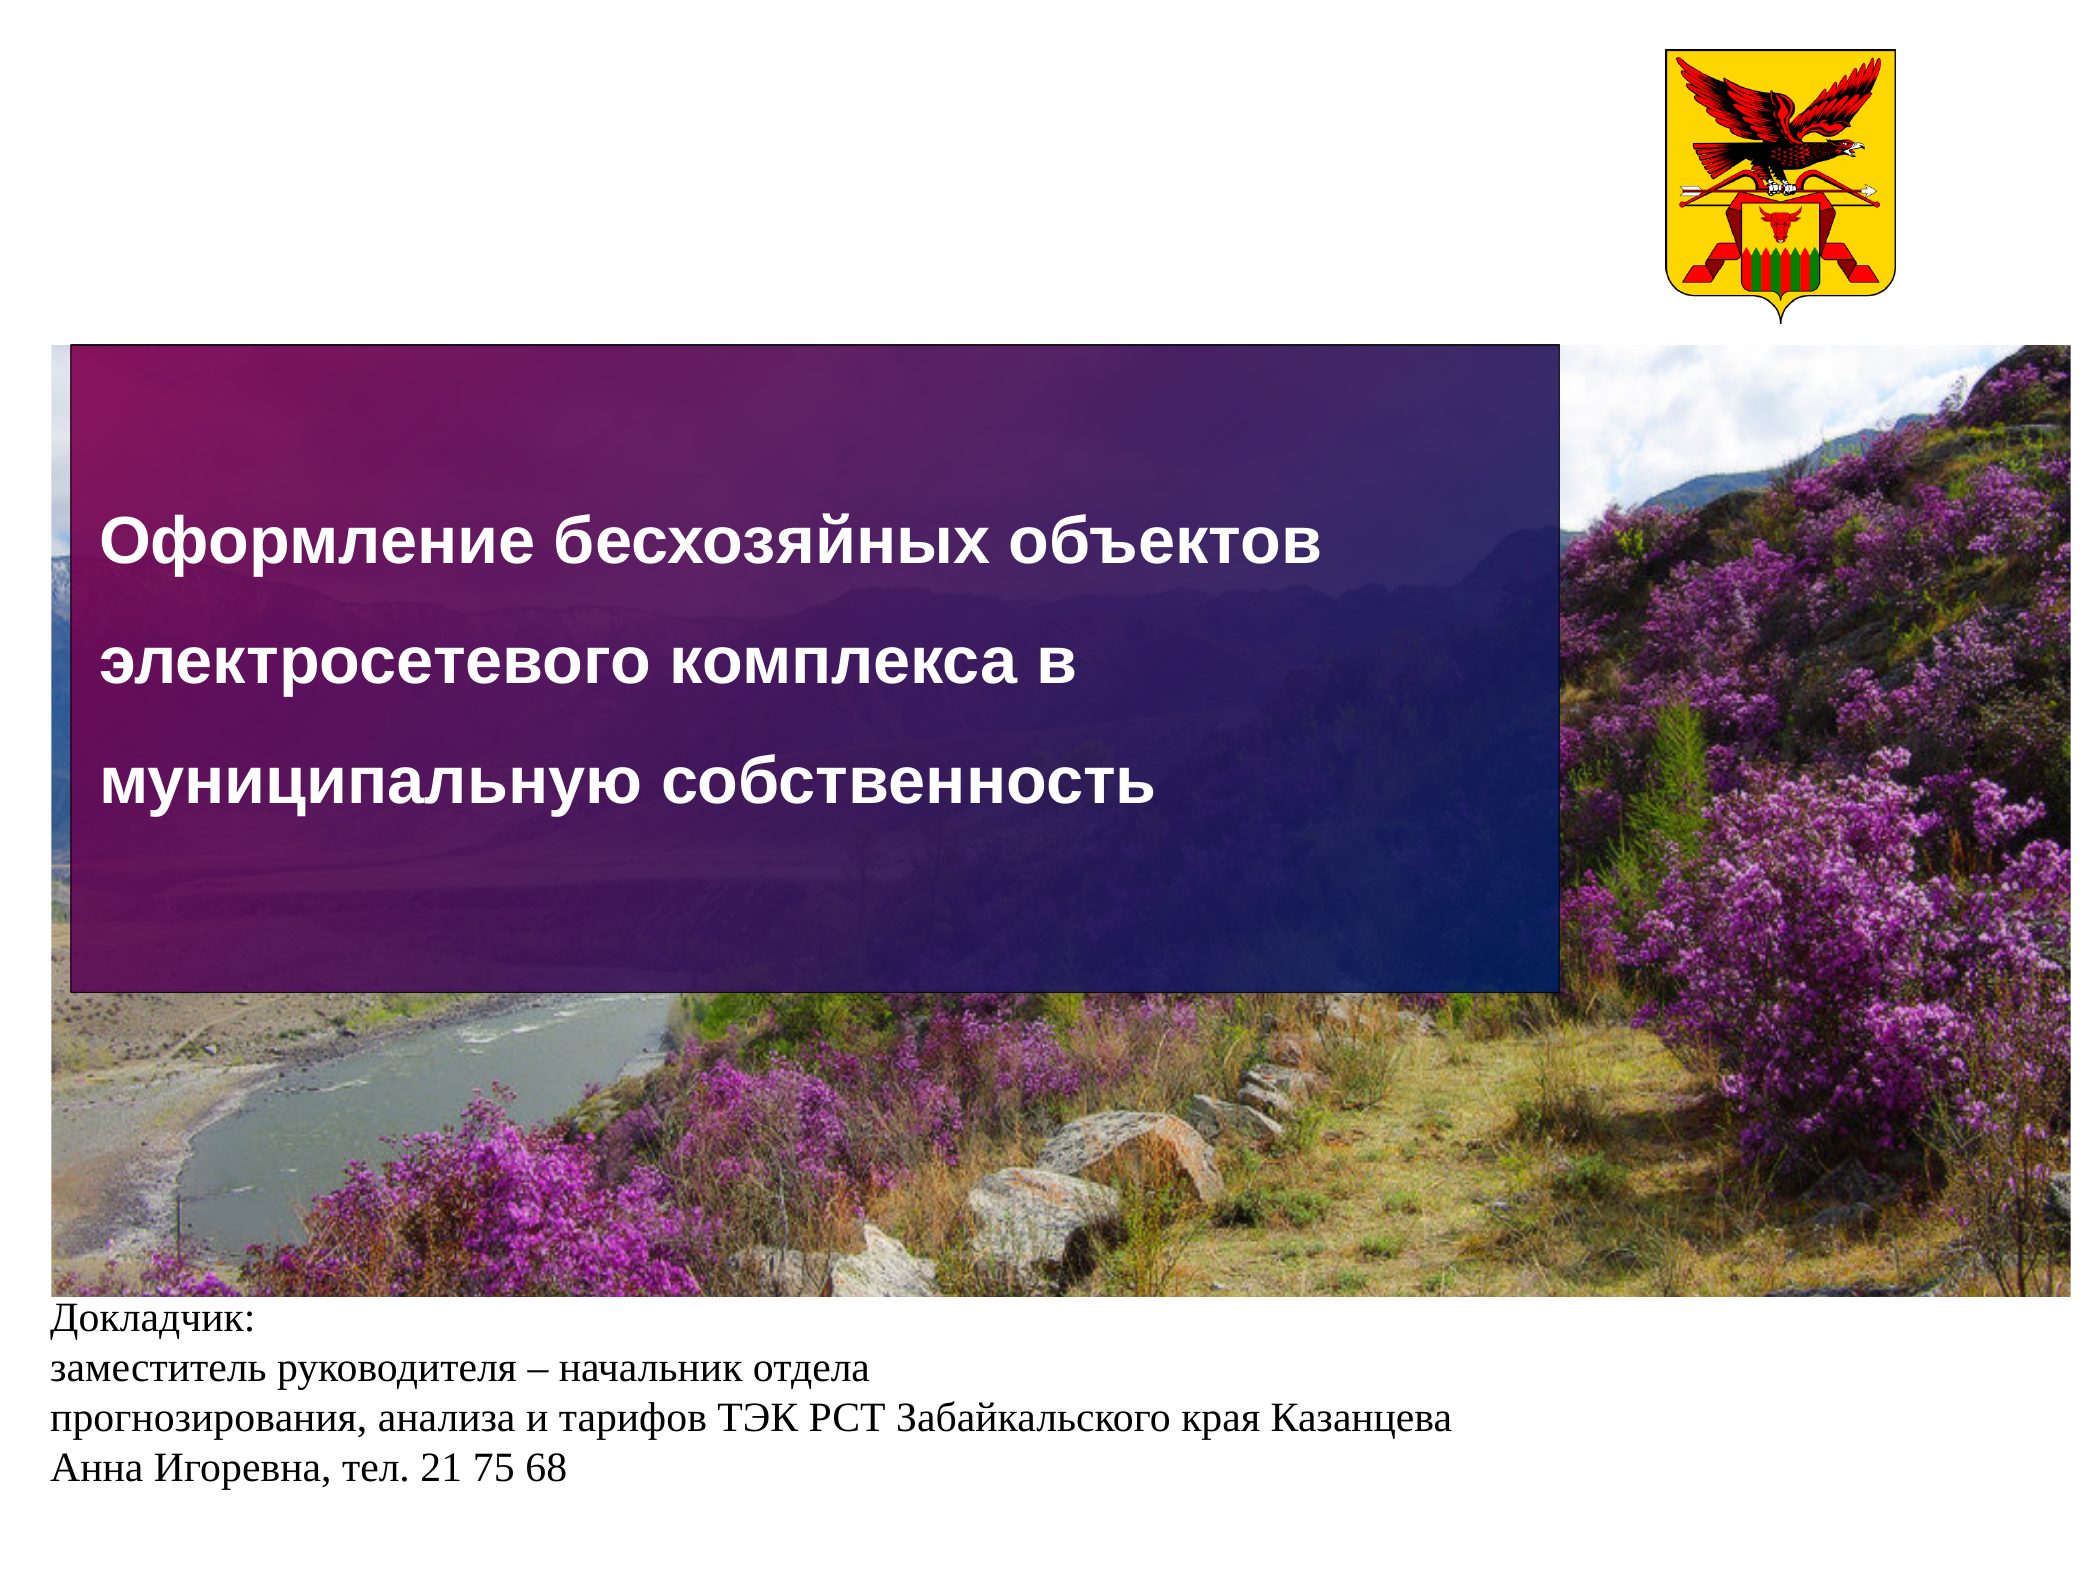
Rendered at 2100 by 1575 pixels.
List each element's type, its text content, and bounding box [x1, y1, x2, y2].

picture [51, 345, 2071, 1297]
text_box Докладчик: заместитель руководителя – начальник отдела прогнозирования, анализа и тарифов ТЭК РСТ Забайкальского края Казанцева Анна Игоревна, тел. 21 75 68 [50, 1290, 1512, 1491]
picture [1665, 49, 1896, 324]
title Оформление бесхозяйных объектов электросетевого комплекса в муниципальную собственность [99, 457, 1561, 818]
